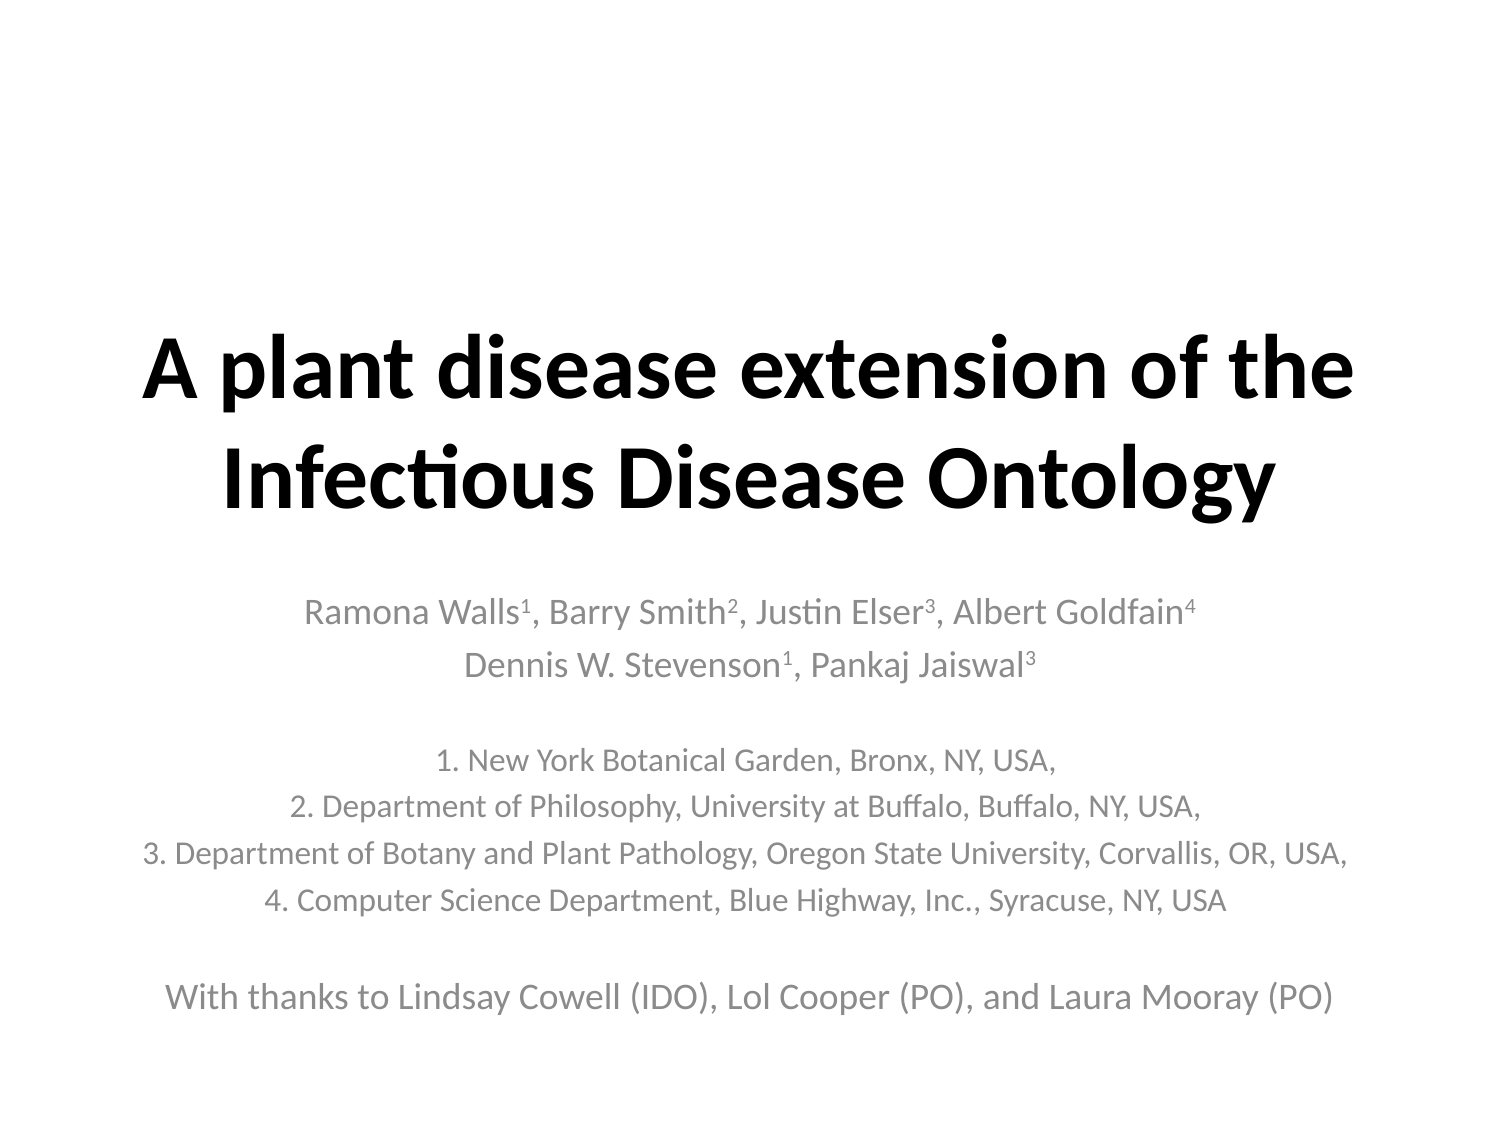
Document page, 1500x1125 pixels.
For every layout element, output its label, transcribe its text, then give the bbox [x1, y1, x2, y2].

title A plant disease extension of the Infectious Disease Ontology [112, 296, 1388, 538]
subtitle Ramona Walls1, Barry Smith2, Justin Elser3, Albert Goldfain4 Dennis W. Stevenson1, Pankaj Jaiswal3 1. New York Botanical Garden, Bronx, NY, USA, 2. Department of Philosophy, University at Buffalo, Buffalo, NY, USA, 3. Department of Botany and Plant Pathology, Oregon State University, Corvallis, OR, USA, 4. Computer Science Department, Blue Highway, Inc., Syracuse, NY, USA With thanks to Lindsay Cowell (IDO), Lol Cooper (PO), and Laura Mooray (PO) [112, 579, 1388, 968]
